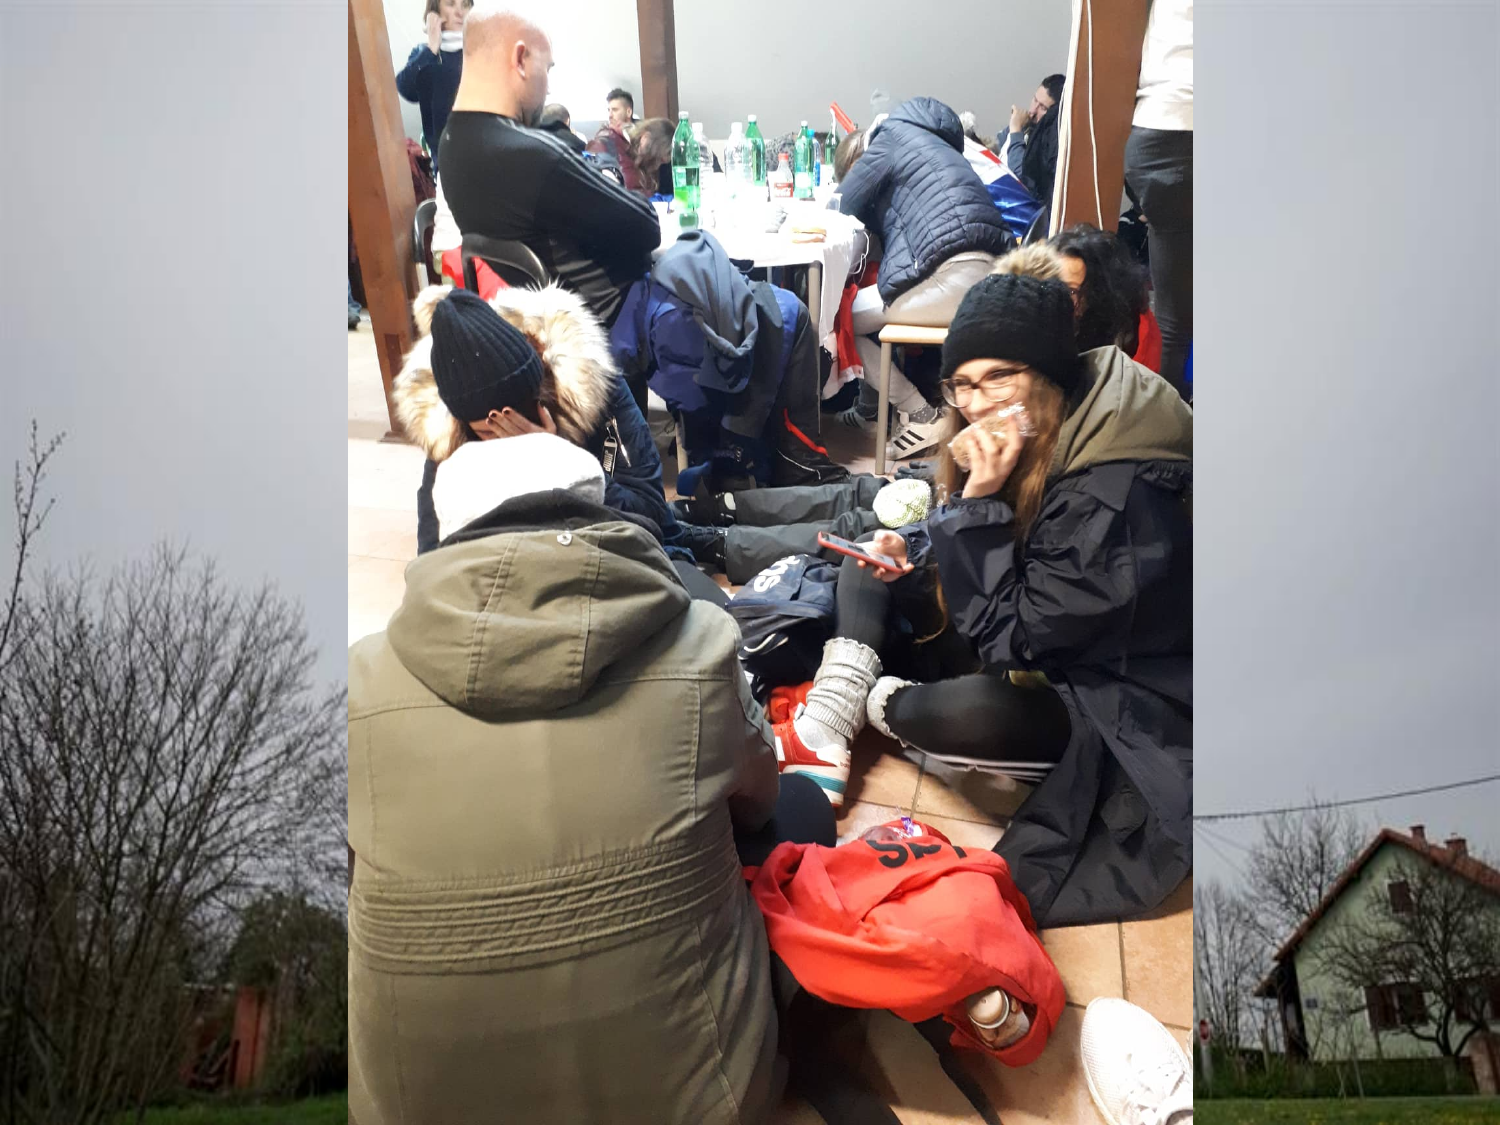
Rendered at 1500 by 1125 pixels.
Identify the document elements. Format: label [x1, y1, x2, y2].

picture [1193, 0, 1500, 1125]
list [348, 0, 1193, 1125]
picture [0, 0, 348, 1125]
